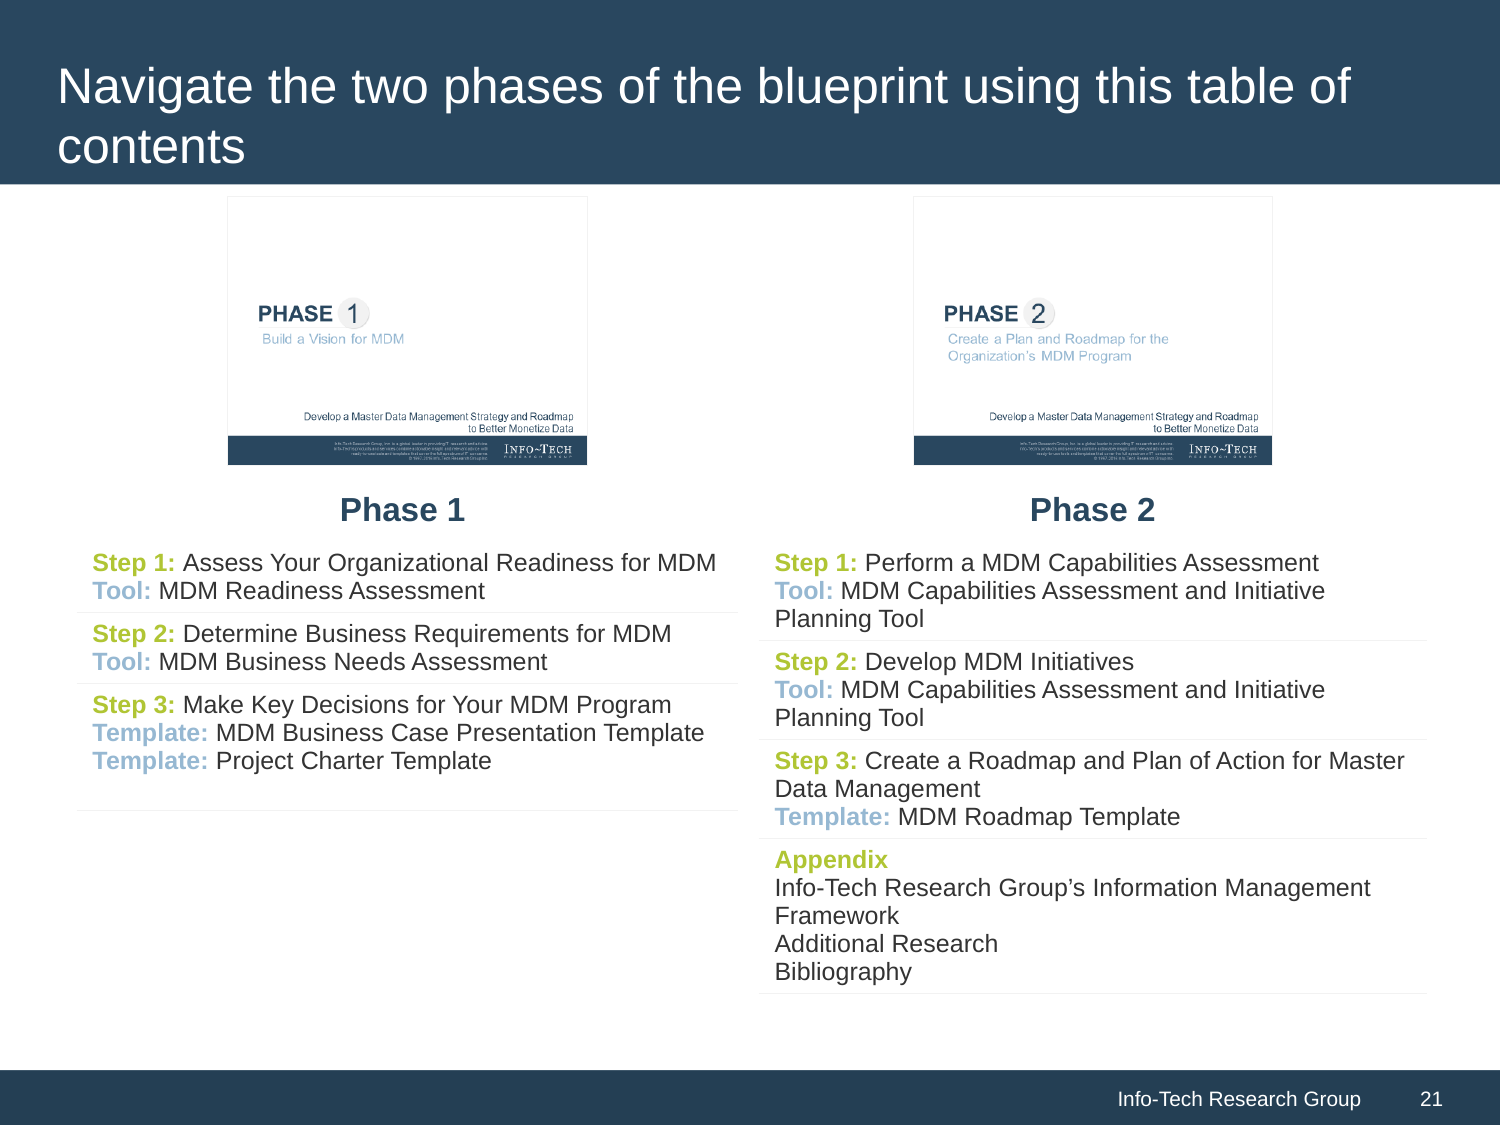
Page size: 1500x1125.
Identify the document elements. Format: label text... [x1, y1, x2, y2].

table_cell Step 2: Develop MDM Initiatives Tool: MDM Capabilities Assessment and Initiative Planning Tool [760, 641, 1425, 739]
table_cell Step 3: Create a Roadmap and Plan of Action for Master Data Management Template: MDM Roadmap Template [760, 740, 1425, 838]
table_cell Step 1: Perform a MDM Capabilities Assessment Tool: MDM Capabilities Assessment and Initiative Planning Tool [760, 544, 1425, 640]
table_header Phase 2 [760, 484, 1425, 539]
table_cell Step 1: Assess Your Organizational Readiness for MDM Tool: MDM Readiness Assessment [78, 544, 737, 612]
table_cell Appendix Info-Tech Research Group’s Information Management Framework Additional Research Bibliography [760, 839, 1425, 993]
picture [912, 196, 1273, 467]
table_cell Step 2: Determine Business Requirements for MDM Tool: MDM Business Needs Assessment [78, 613, 737, 683]
picture [227, 196, 588, 467]
title Navigate the two phases of the blueprint using this table of contents [41, 41, 1457, 187]
table_header Phase 1 [78, 484, 737, 539]
table_cell Step 3: Make Key Decisions for Your MDM Program Template: MDM Business Case Presentation Template Template: Project Charter Template [78, 684, 737, 810]
